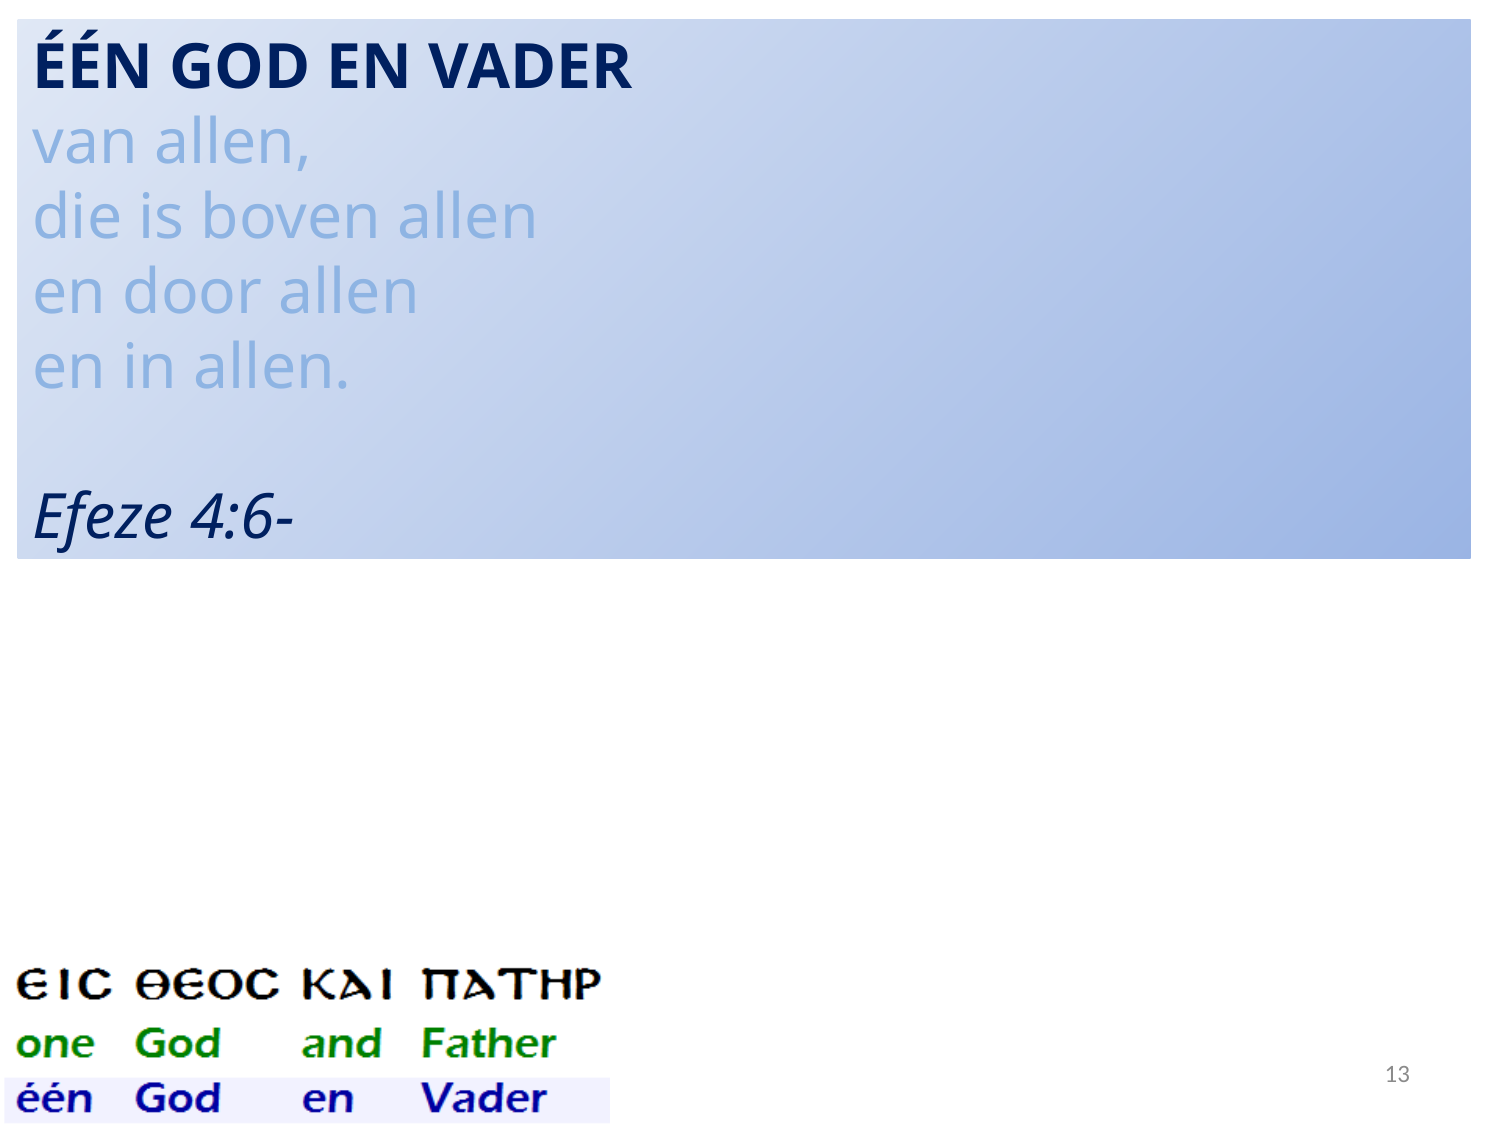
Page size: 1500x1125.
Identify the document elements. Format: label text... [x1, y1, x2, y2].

picture [0, 959, 610, 1125]
slide_number 13 [1074, 1042, 1425, 1103]
text_box ÉÉN GOD EN VADER van allen, die is boven allen en door allen en in allen. Efeze 4:6- [17, 19, 1471, 559]
